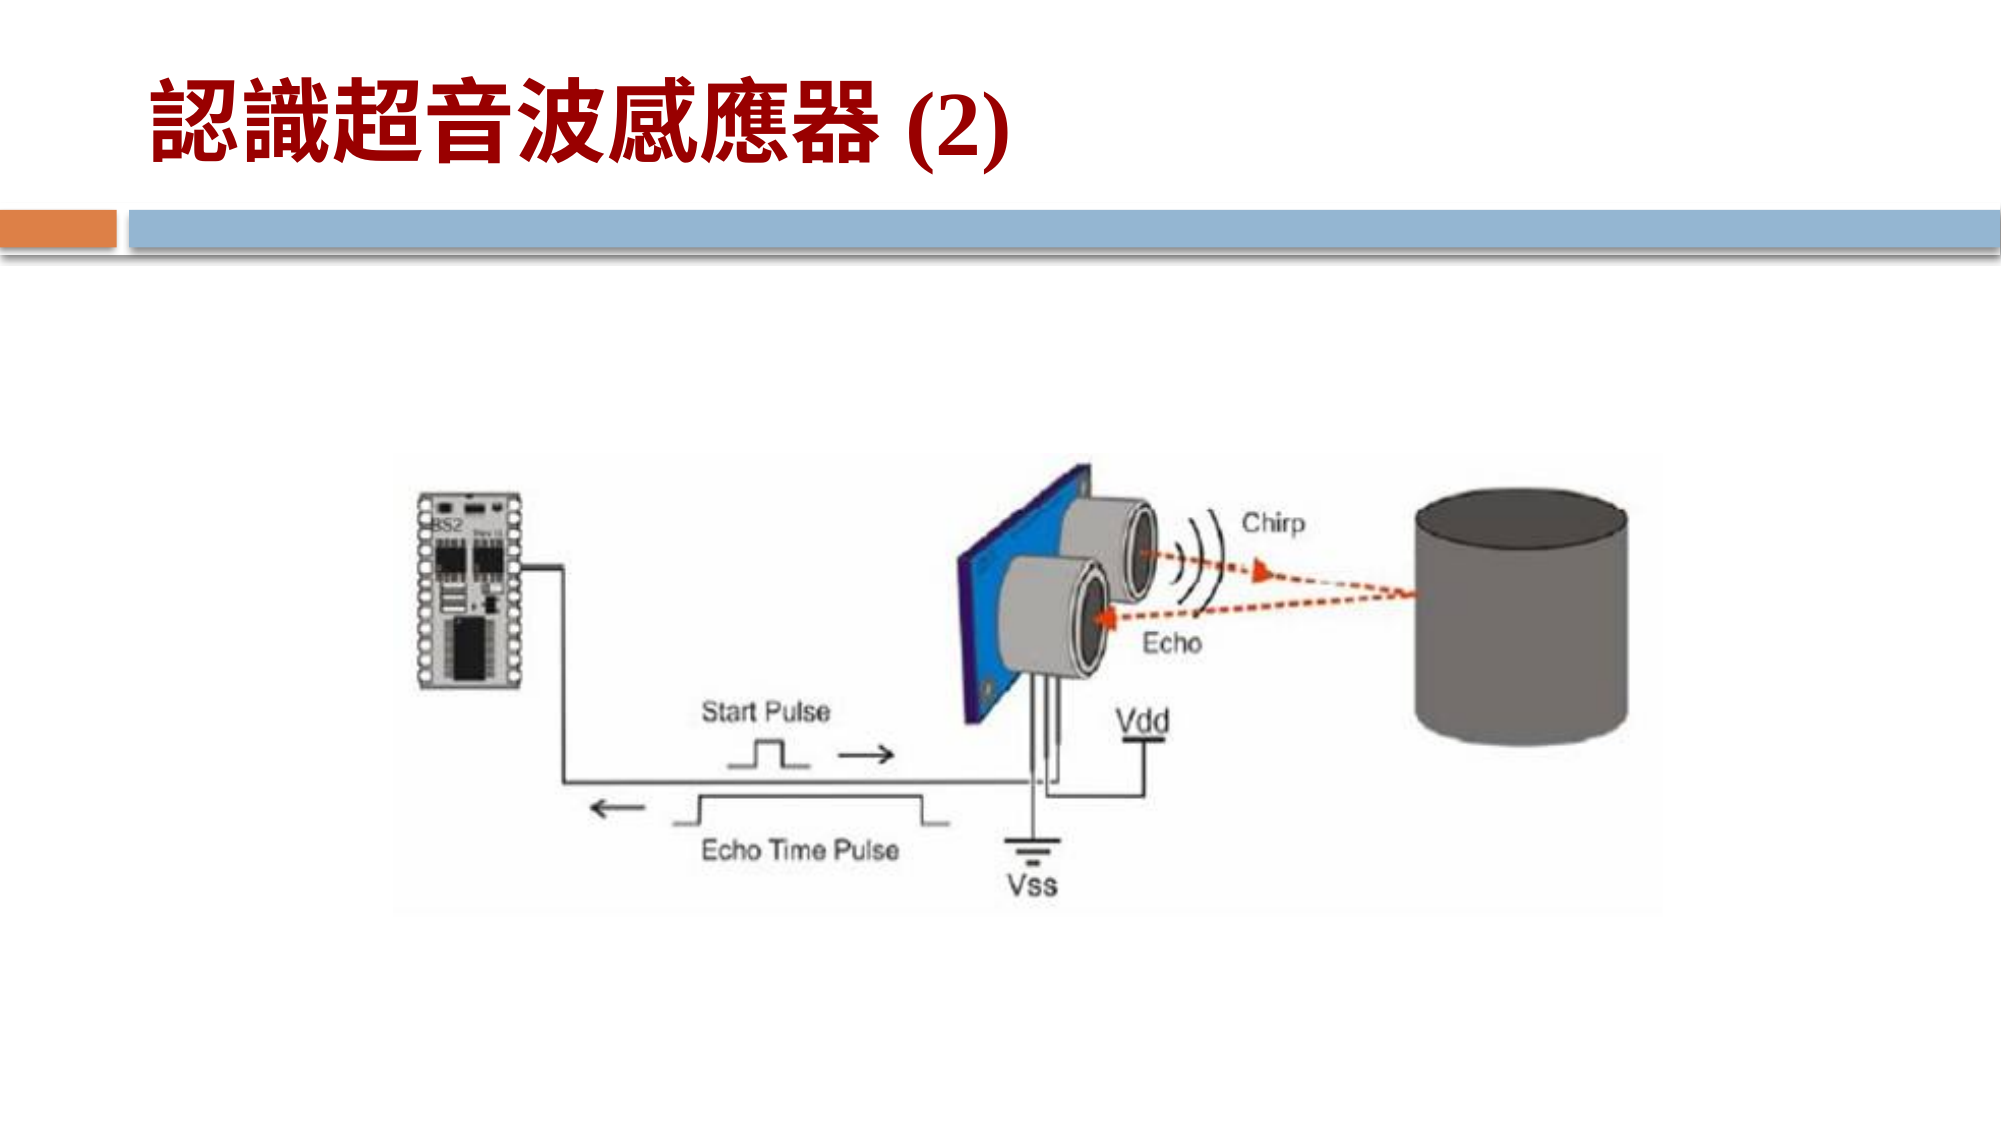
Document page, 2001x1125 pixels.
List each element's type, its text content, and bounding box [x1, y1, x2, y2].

title 認識超音波感應器(2) [133, 37, 1918, 200]
picture [393, 452, 1697, 924]
